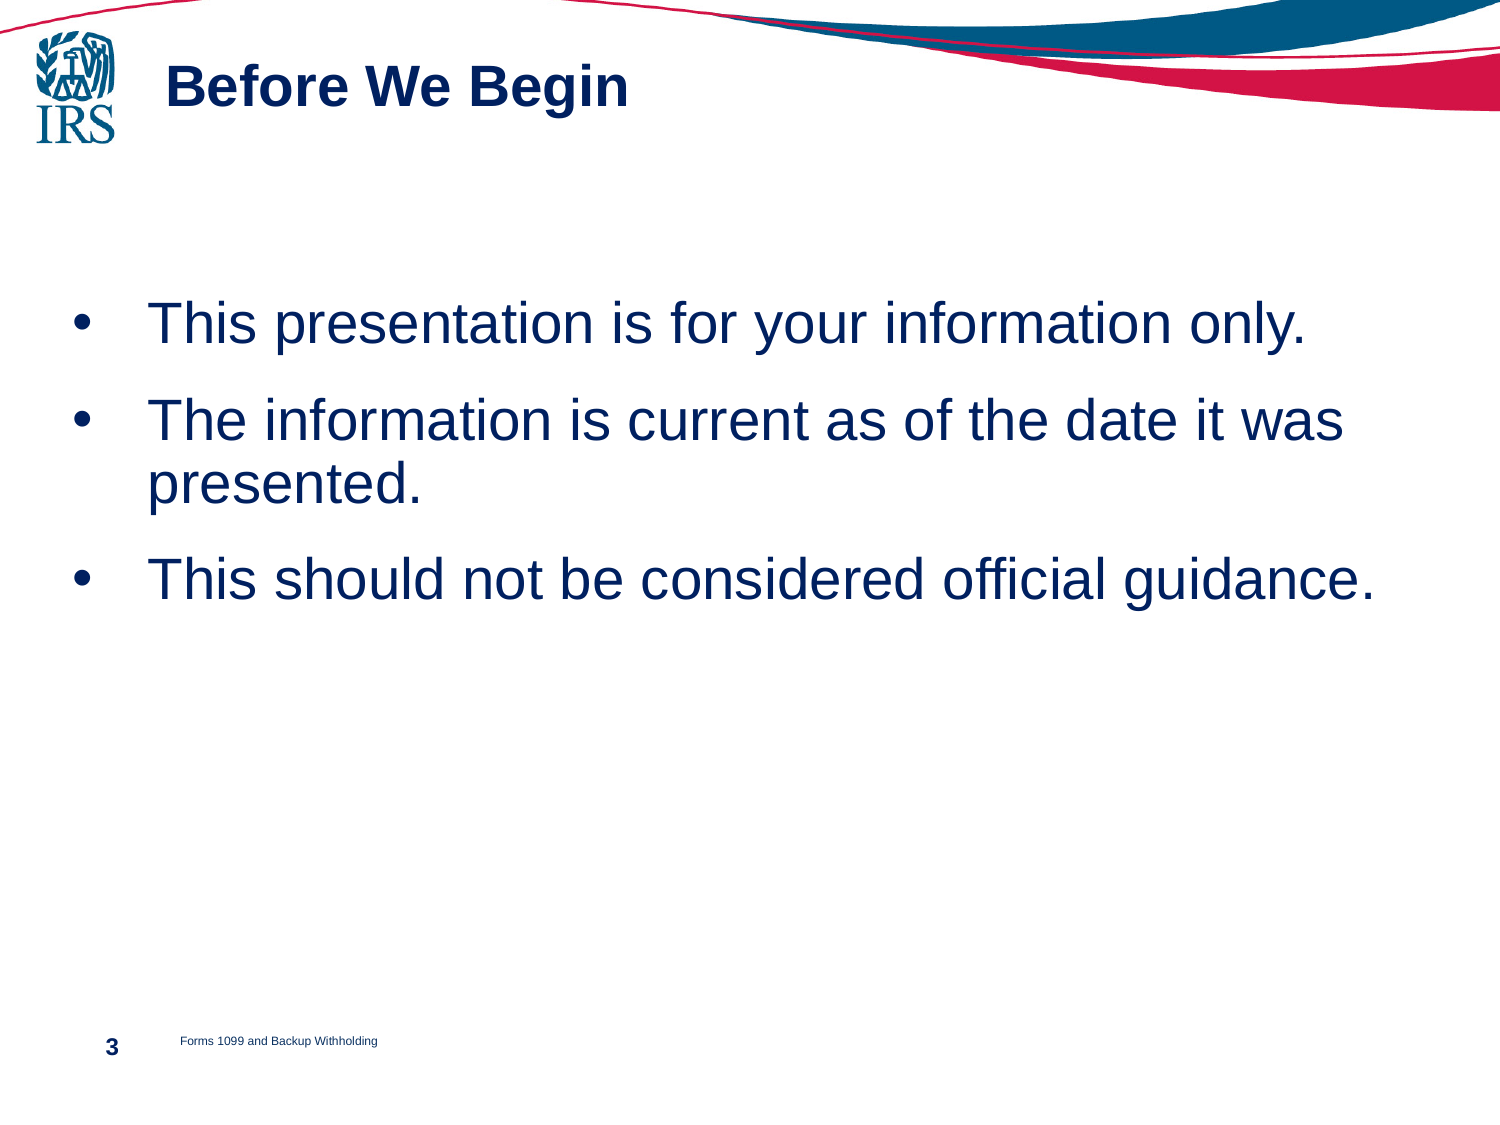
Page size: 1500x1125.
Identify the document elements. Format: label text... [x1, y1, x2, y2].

picture [0, 0, 1500, 1125]
title Before We Begin [150, 31, 1050, 144]
list This presentation is for your information only. The information is current as of the date it was presented. This should not be considered official guidance. [57, 286, 1408, 839]
footer Forms 1099 and Backup Withholding [165, 999, 765, 1088]
text_box 3 [74, 1033, 150, 1094]
